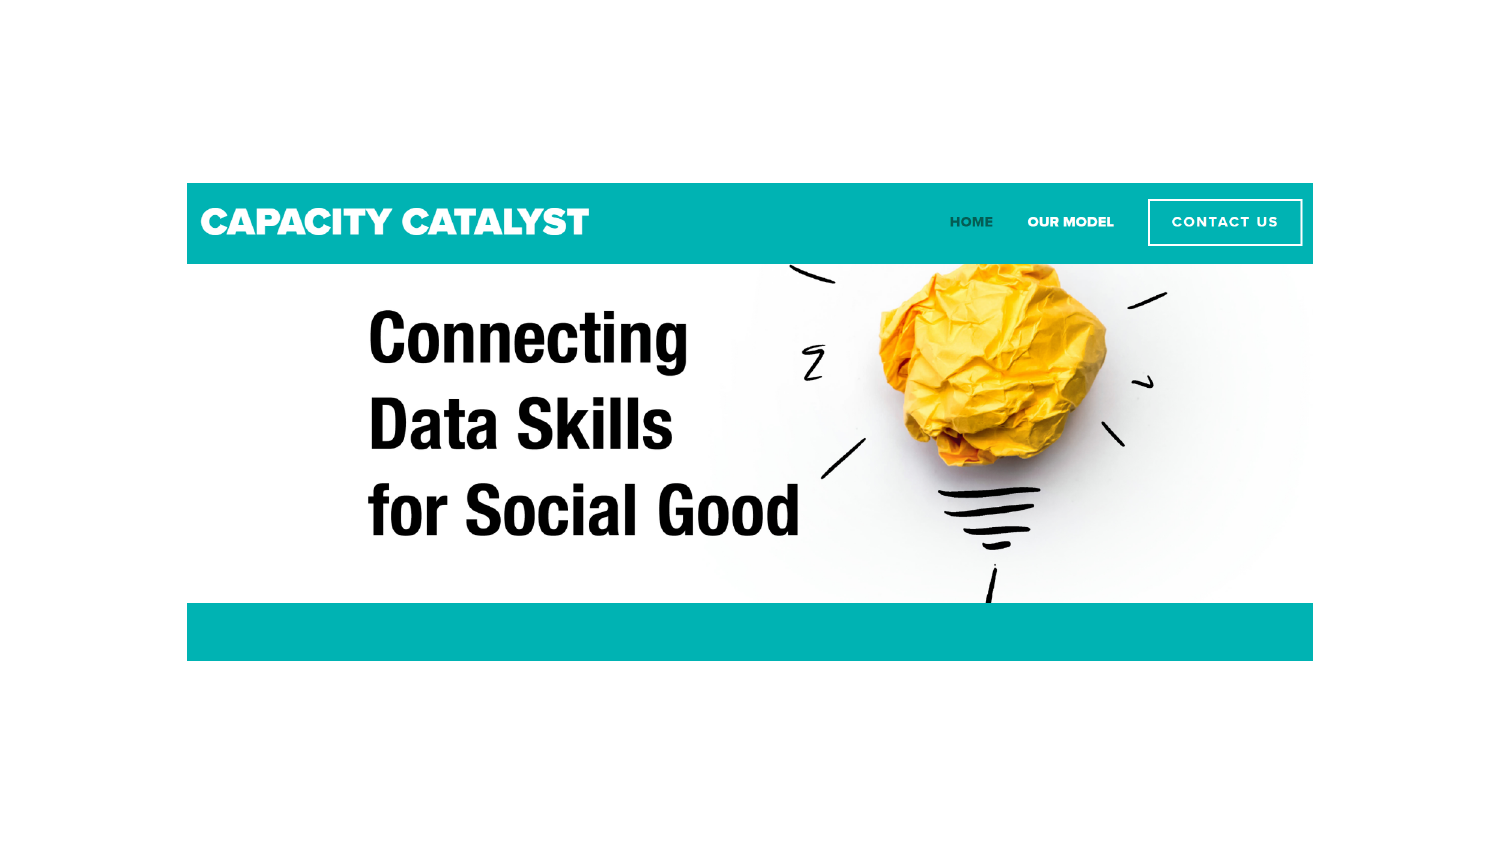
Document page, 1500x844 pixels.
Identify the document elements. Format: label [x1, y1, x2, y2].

picture [187, 183, 1313, 661]
